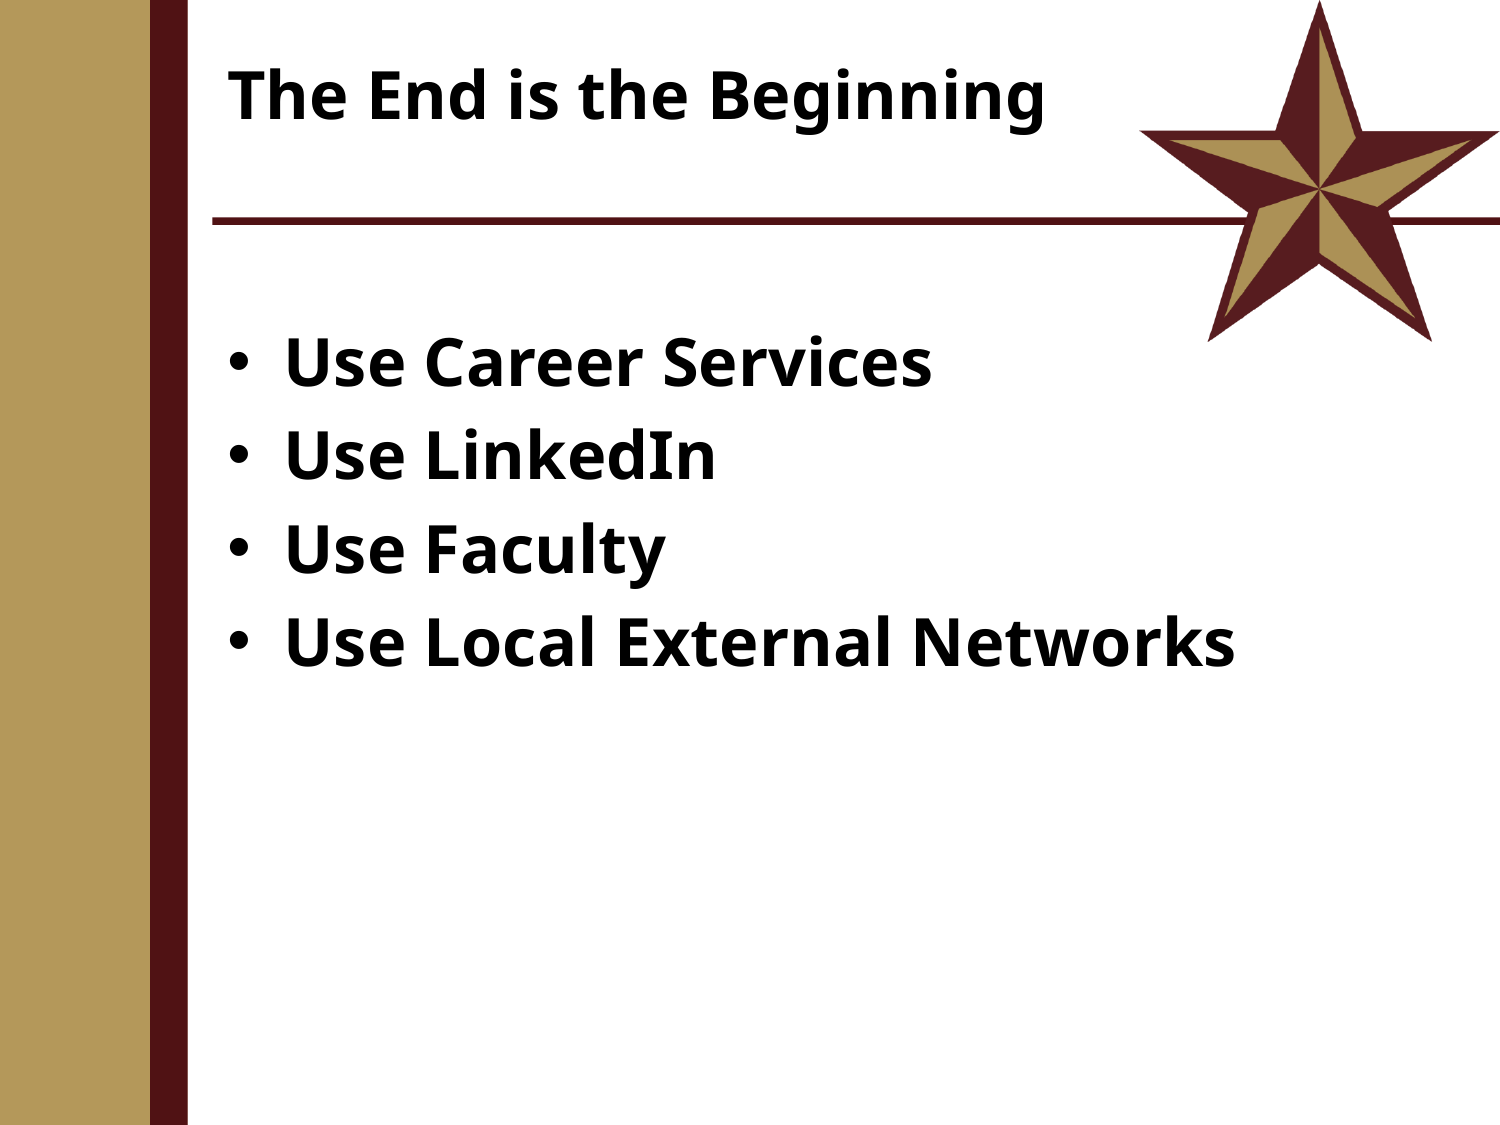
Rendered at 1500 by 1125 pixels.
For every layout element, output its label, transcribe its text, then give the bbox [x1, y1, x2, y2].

list Use Career Services Use LinkedIn Use Faculty Use Local External Networks [212, 312, 1425, 1100]
picture [1139, 0, 1500, 342]
title The End is the Beginning [212, 45, 1124, 200]
